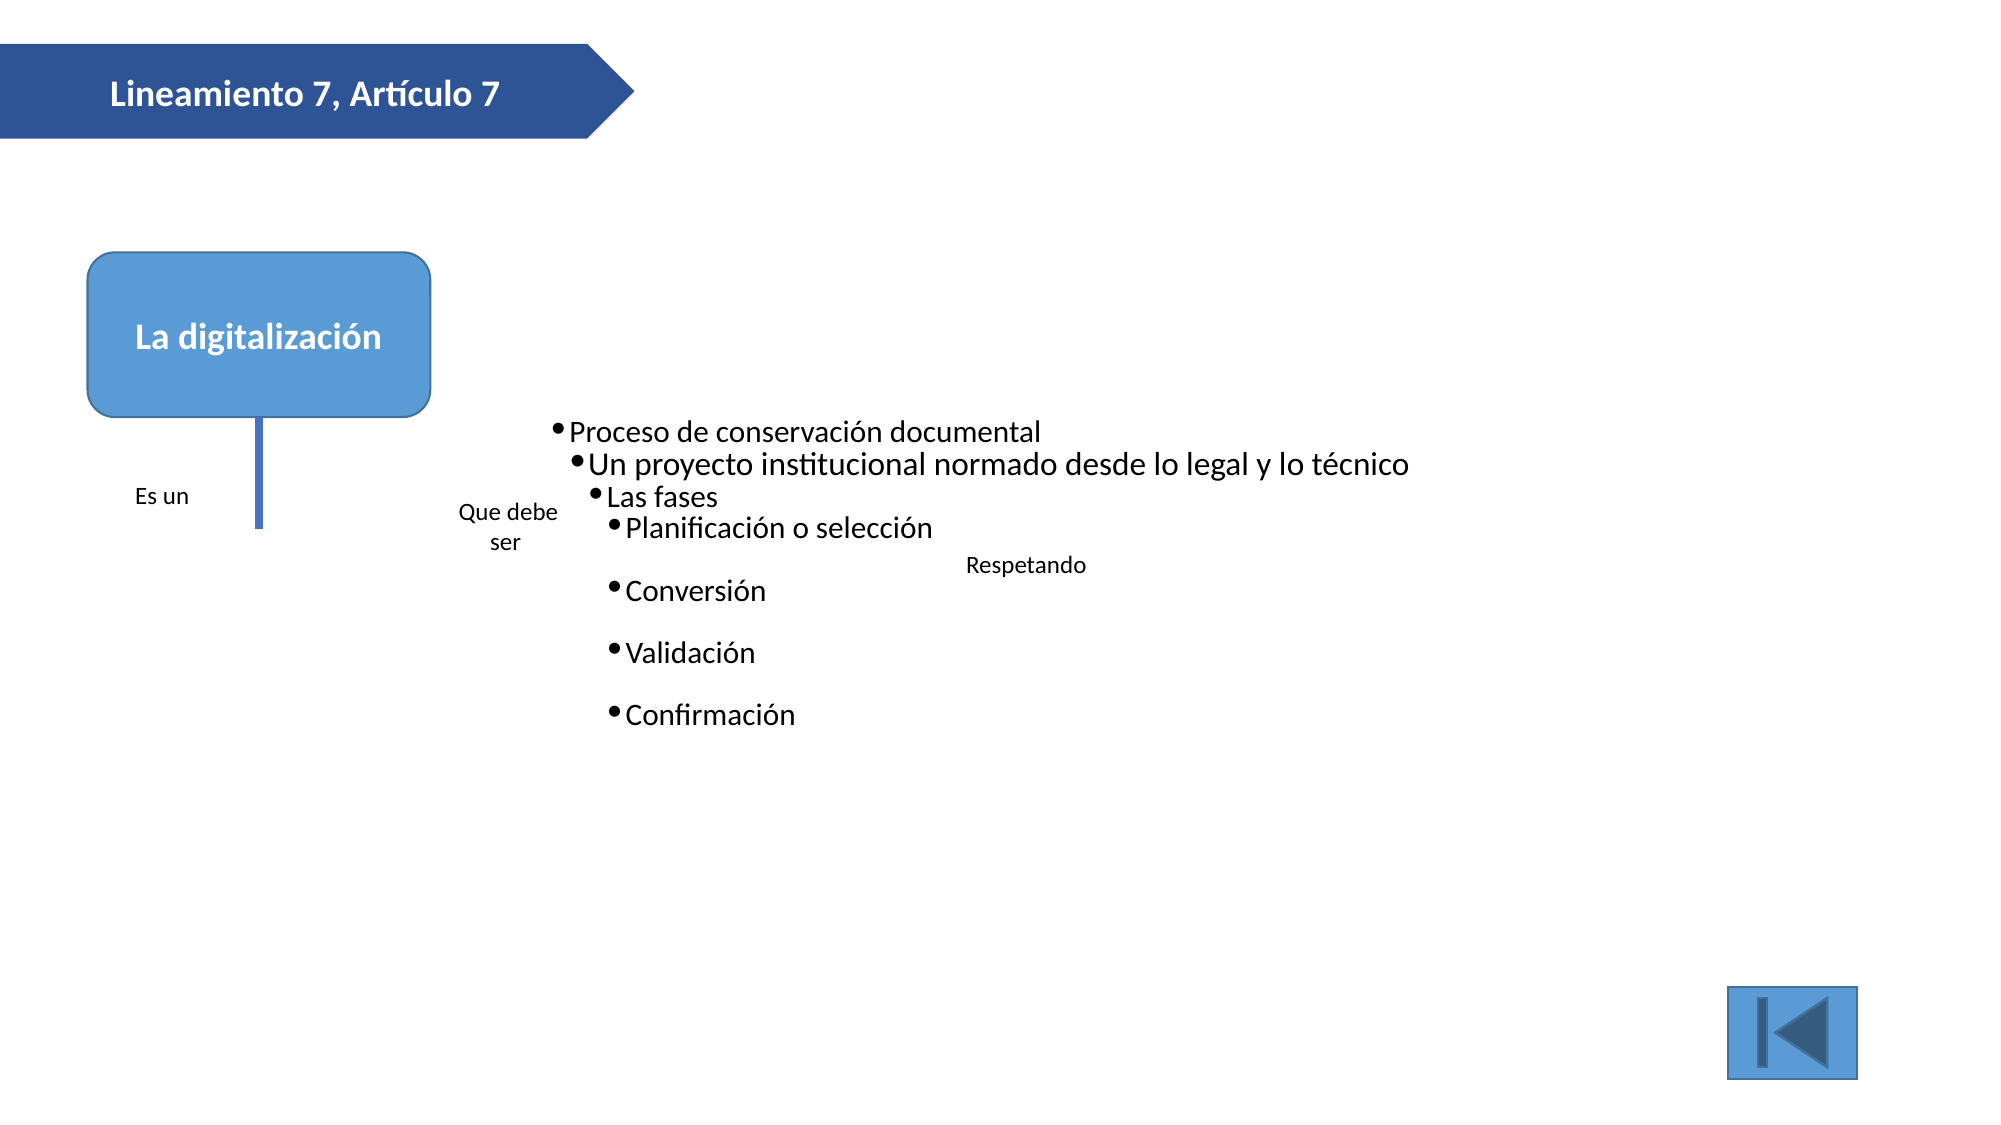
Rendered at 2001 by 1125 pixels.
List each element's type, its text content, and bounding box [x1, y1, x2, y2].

text_box Es un [120, 472, 210, 548]
text_box Que debe ser [443, 487, 574, 563]
text_box La digitalización [87, 252, 431, 418]
text_box Proceso de conservación documental Un proyecto institucional normado desde lo legal y lo técnico Las fases Planificación o selección Conversión Validación Confirmación [87, 166, 1889, 1079]
text_box Respetando [951, 541, 1105, 616]
text_box Lineamiento 7, Artículo 7 [0, 43, 635, 139]
text_box [1728, 986, 1857, 1079]
